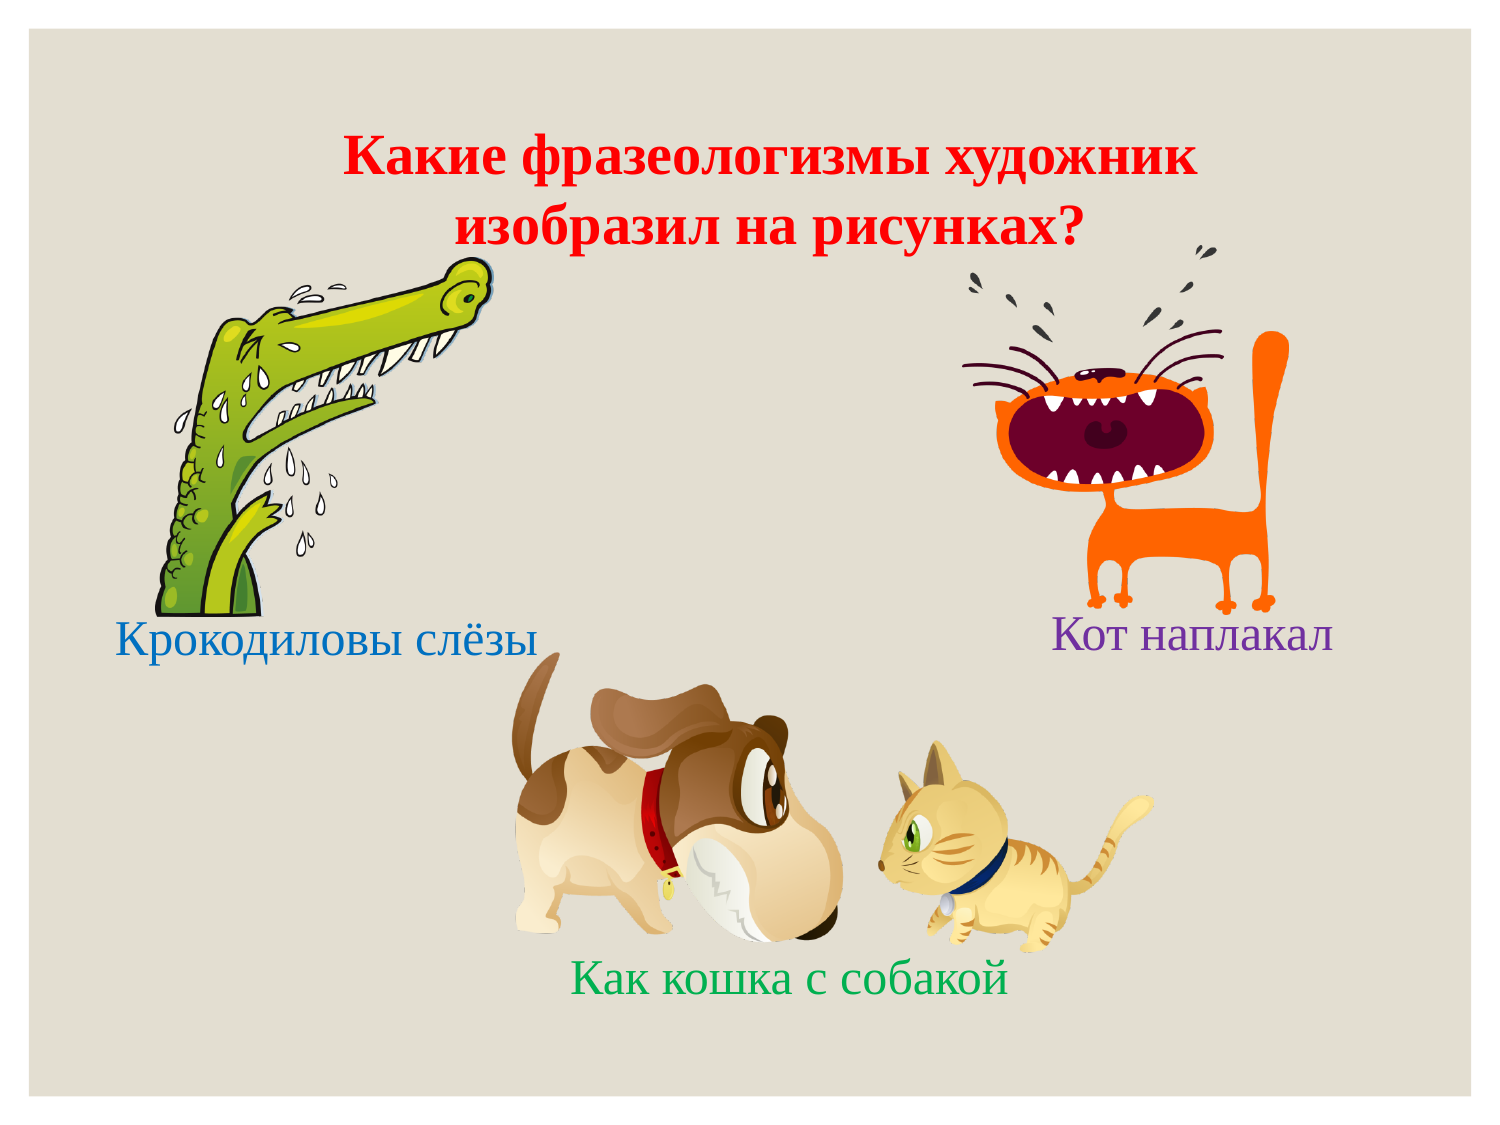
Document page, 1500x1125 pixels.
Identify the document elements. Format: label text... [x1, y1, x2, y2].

picture [962, 245, 1289, 615]
text_box Какие фразеологизмы художник изобразил на рисунках? [189, 109, 1352, 264]
picture [0, 640, 1154, 1002]
text_box Крокодиловы слёзы [100, 597, 553, 636]
picture [155, 257, 494, 617]
text_box Кот наплакал [1036, 593, 1349, 668]
